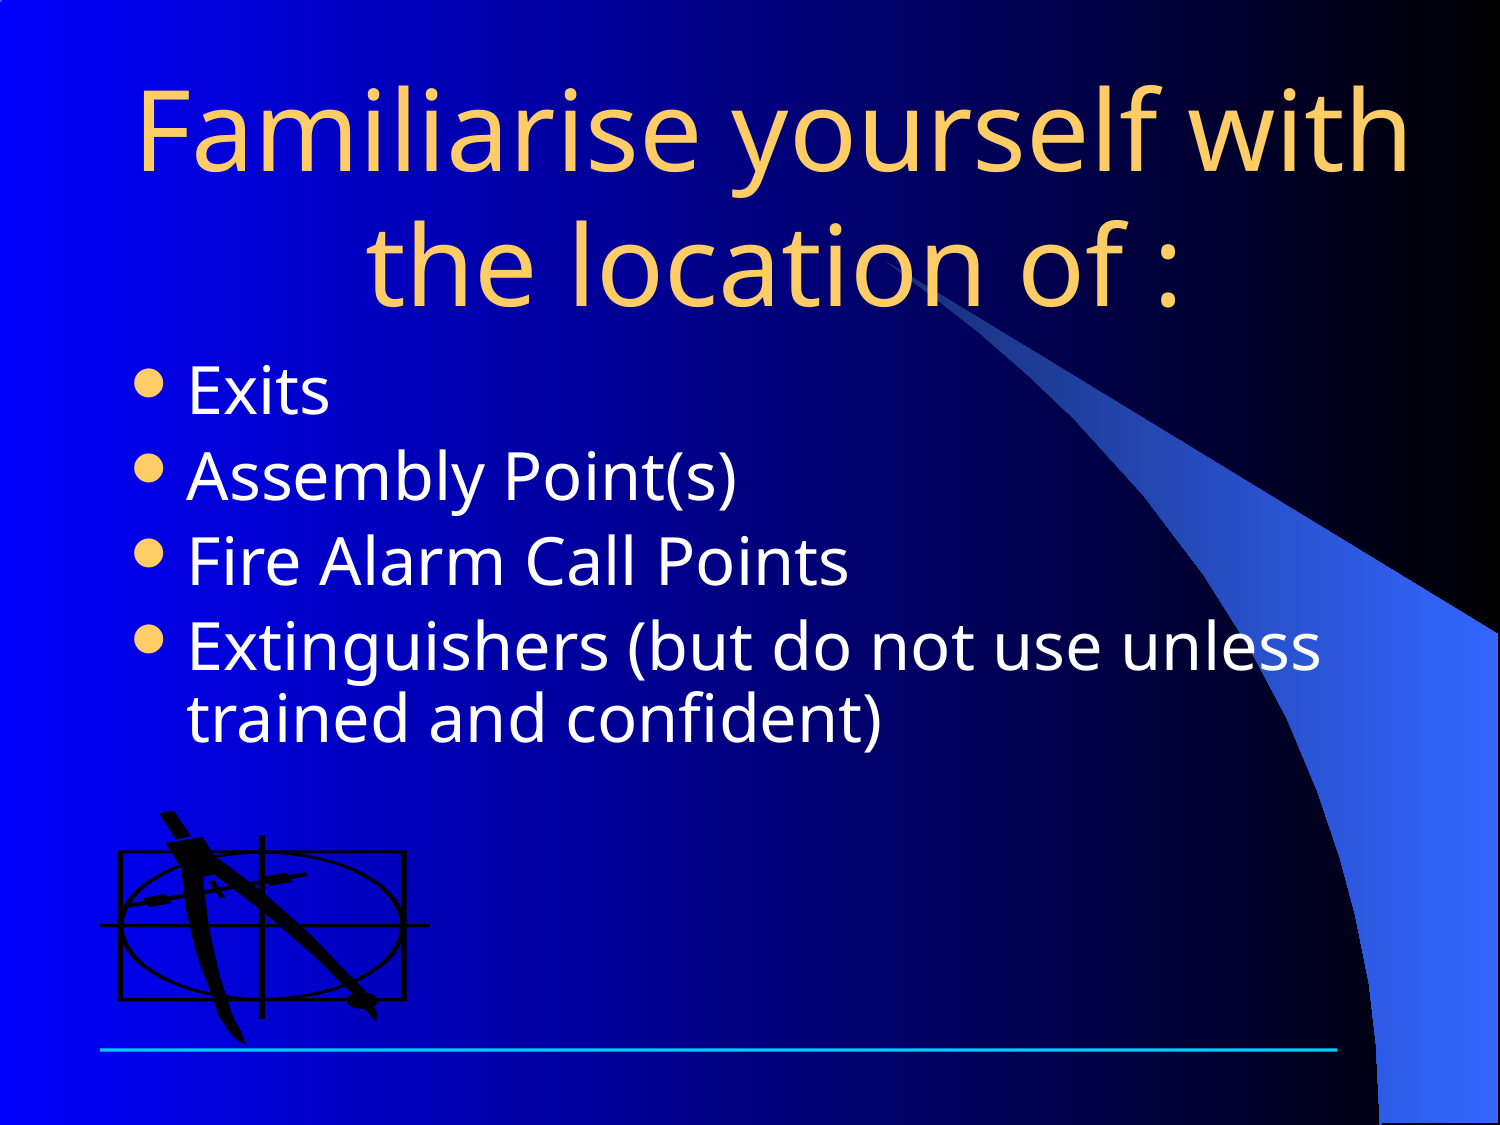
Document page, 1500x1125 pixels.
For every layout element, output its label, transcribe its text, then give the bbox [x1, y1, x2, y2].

title Familiarise yourself with the location of : [111, 99, 1438, 288]
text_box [100, 810, 432, 1048]
list Exits Assembly Point(s) Fire Alarm Call Points Extinguishers (but do not use unless trained and confident) [100, 350, 1387, 1000]
